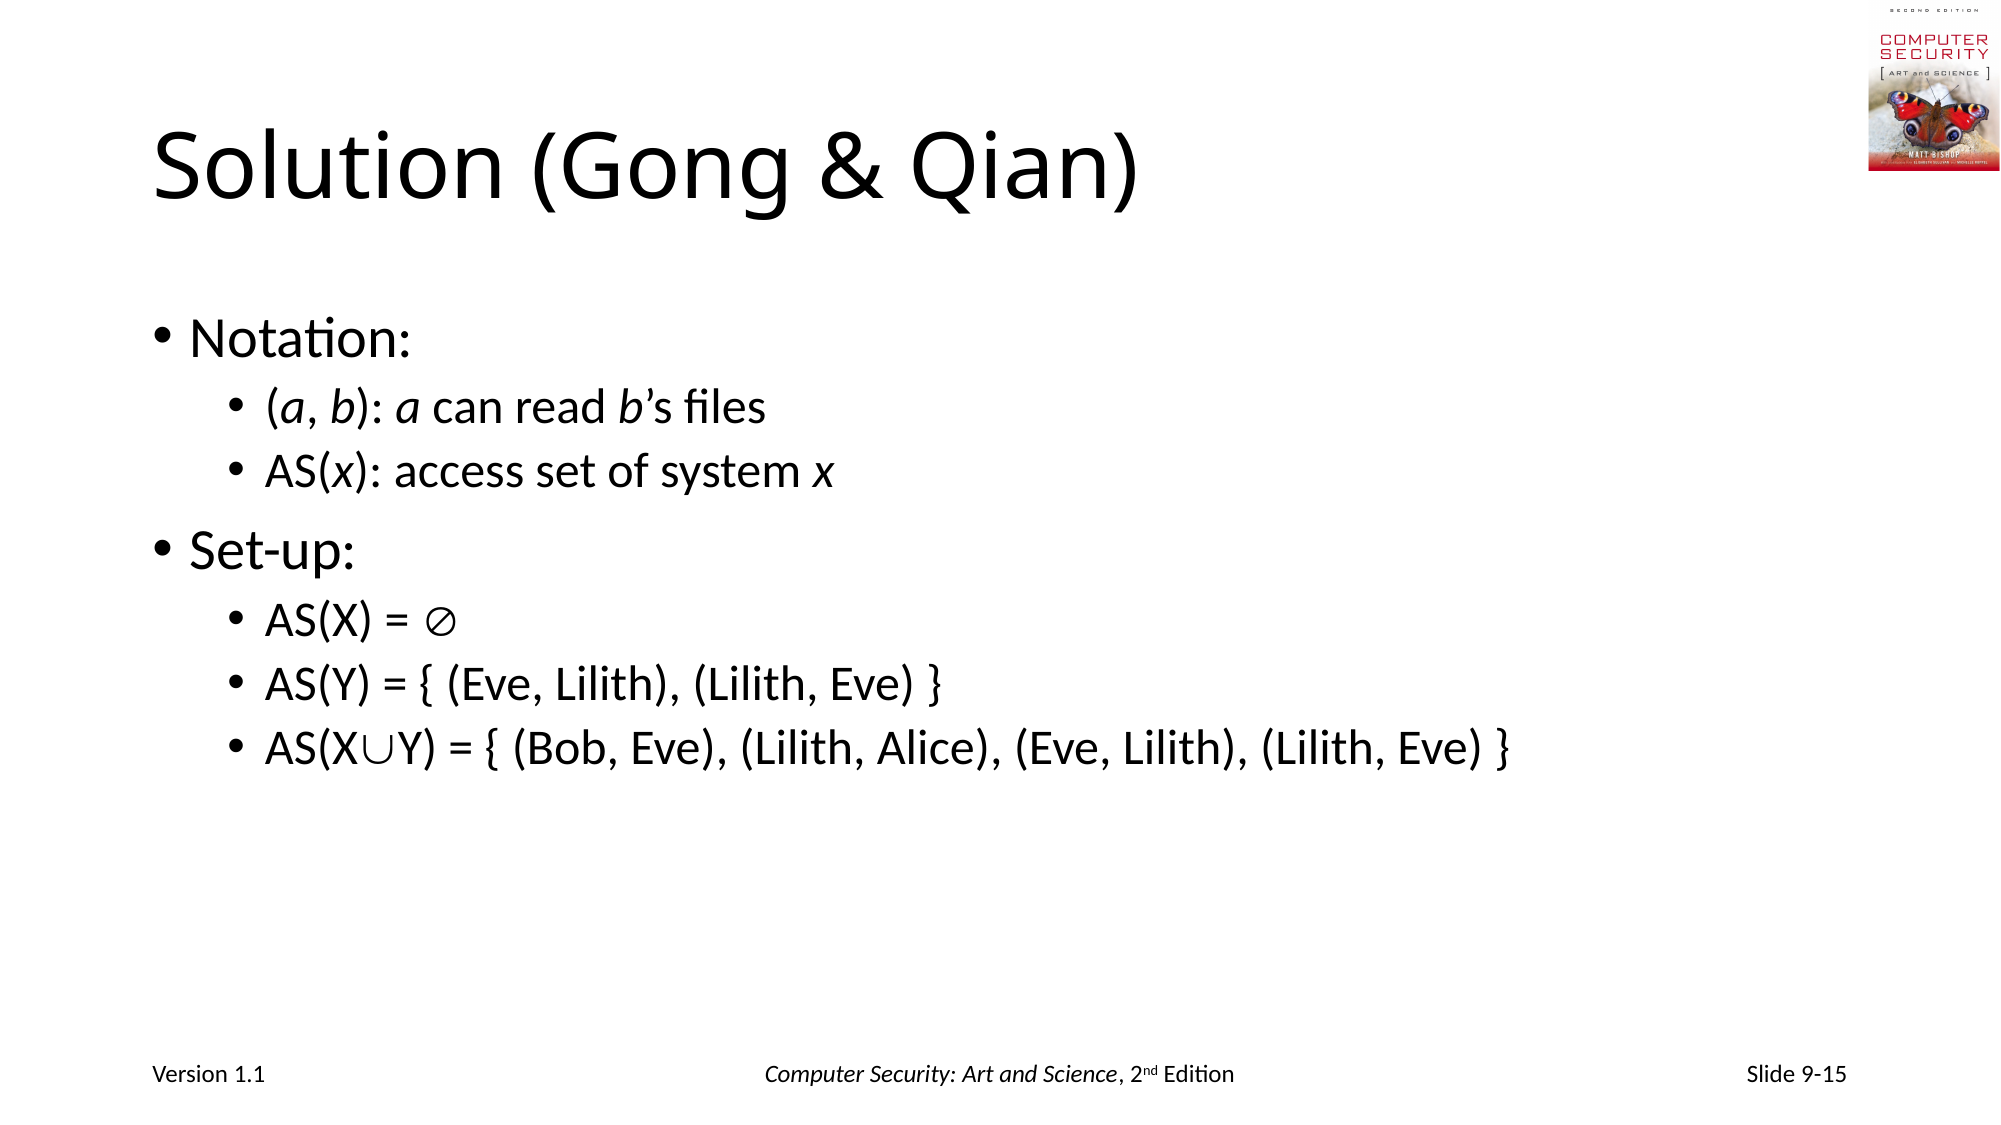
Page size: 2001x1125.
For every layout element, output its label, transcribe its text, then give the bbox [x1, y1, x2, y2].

slide_number Slide 9-15 [1412, 1042, 1863, 1103]
list Notation: (a, b): a can read b’s files AS(x): access set of system x Set-up: AS(X) =  AS(Y) = { (Eve, Lilith), (Lilith, Eve) } AS(XY) = { (Bob, Eve), (Lilith, Alice), (Eve, Lilith), (Lilith, Eve) } [137, 299, 1863, 1014]
picture [1868, 0, 2000, 171]
footer Computer Security: Art and Science, 2nd Edition [662, 1042, 1338, 1103]
slide_number Version 1.1 [137, 1042, 588, 1103]
title Solution (Gong & Qian) [137, 59, 1863, 278]
